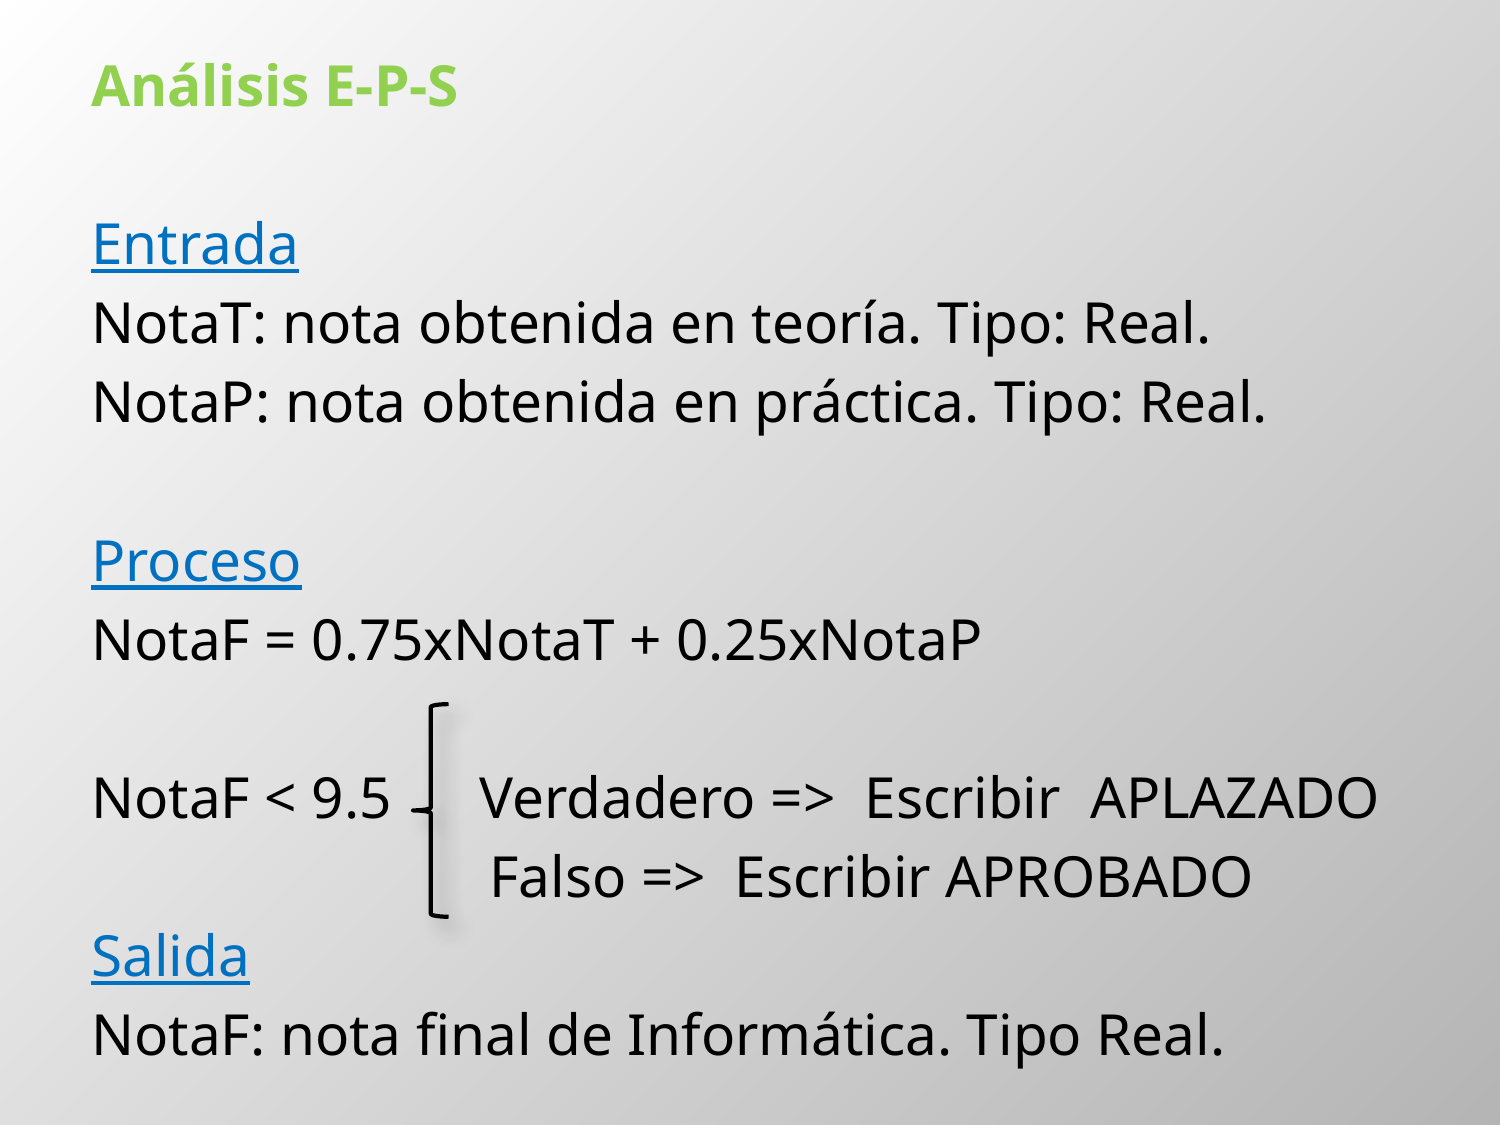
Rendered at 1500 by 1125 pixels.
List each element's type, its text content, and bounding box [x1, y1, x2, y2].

text_box [410, 702, 449, 919]
list Análisis E-P-S Entrada NotaT: nota obtenida en teoría. Tipo: Real. NotaP: nota obtenida en práctica. Tipo: Real. Proceso NotaF = 0.75xNotaT + 0.25xNotaP NotaF < 9.5 Verdadero => Escribir APLAZADO Falso => Escribir APROBADO Salida NotaF: nota final de Informática. Tipo Real. [53, 42, 1436, 1094]
